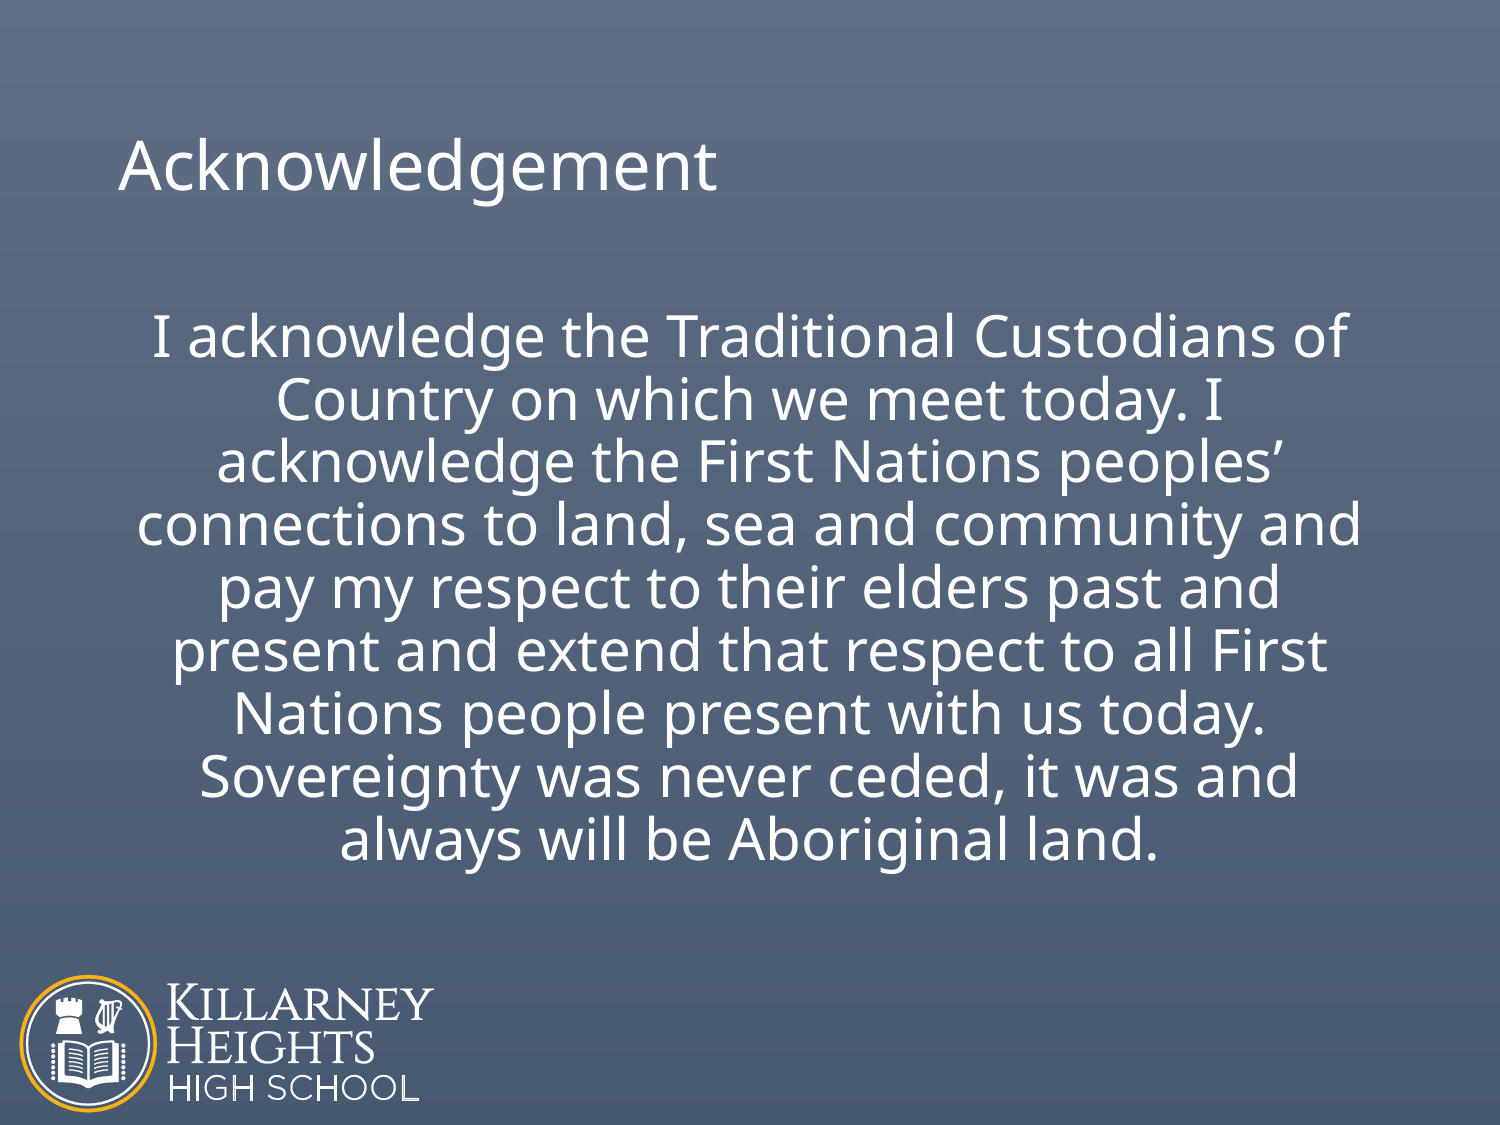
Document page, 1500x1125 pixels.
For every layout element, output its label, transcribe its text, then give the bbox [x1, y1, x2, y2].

list I acknowledge the Traditional Custodians of Country on which we meet today. I acknowledge the First Nations peoples’ connections to land, sea and community and pay my respect to their elders past and present and extend that respect to all First Nations people present with us today. Sovereignty was never ceded, it was and always will be Aboriginal land. [103, 299, 1397, 906]
title Acknowledgement [103, 59, 1397, 278]
